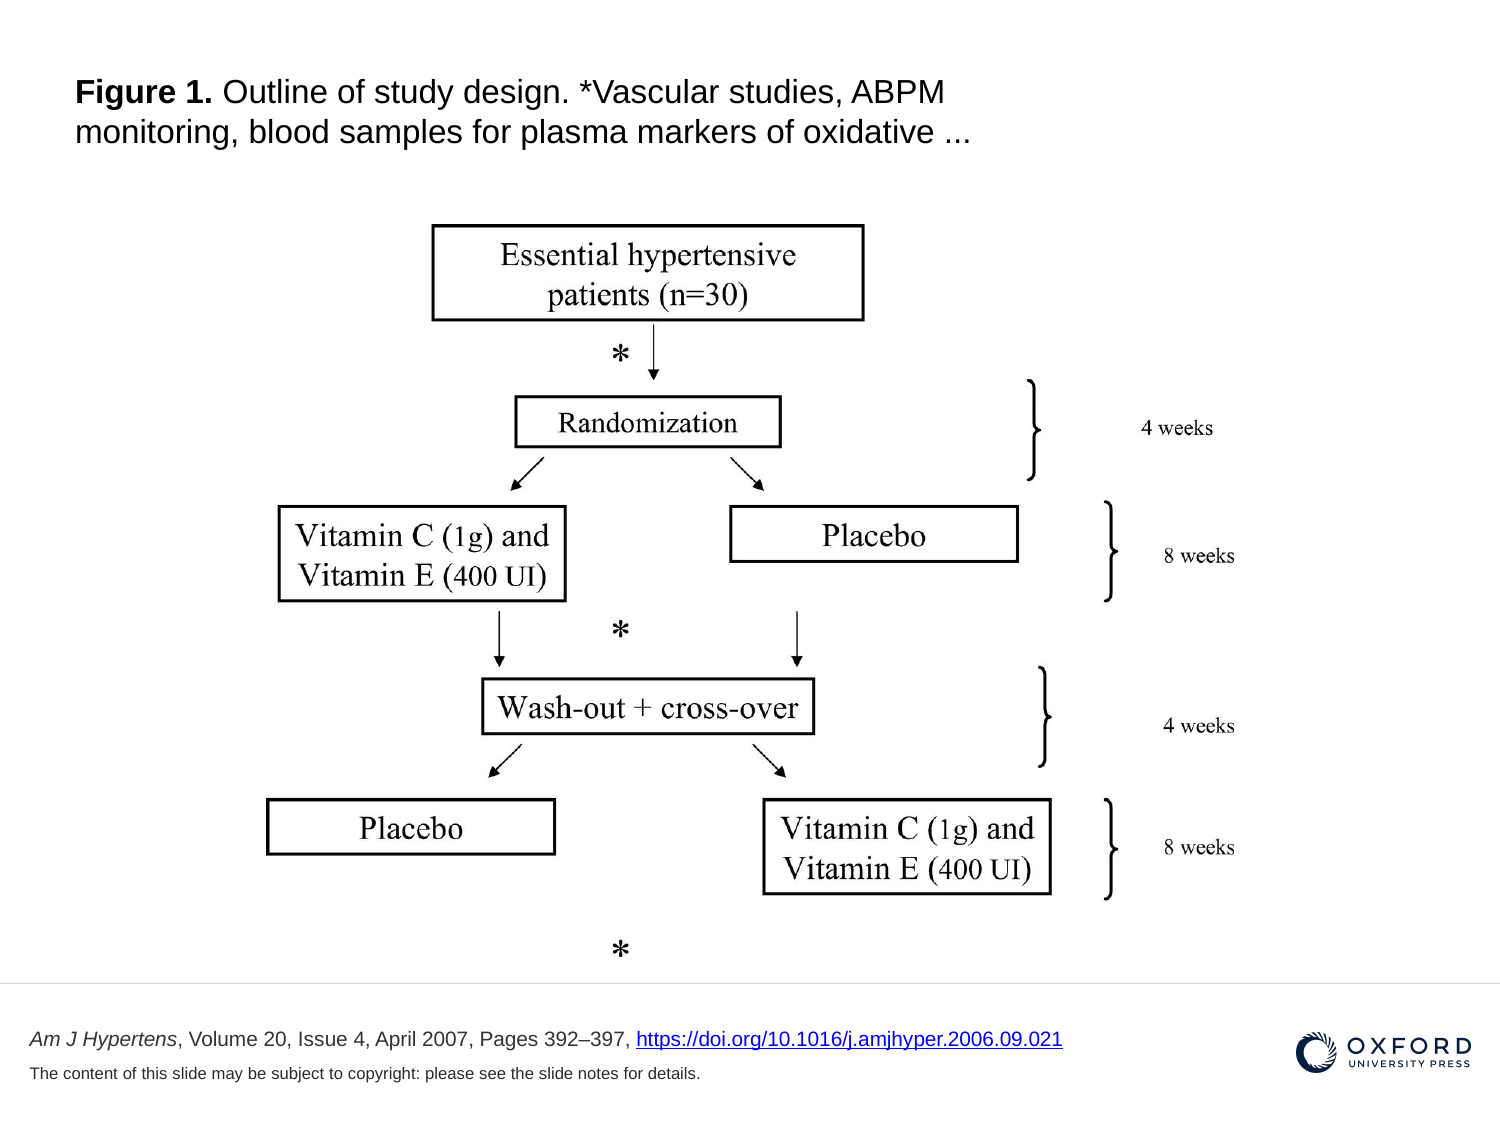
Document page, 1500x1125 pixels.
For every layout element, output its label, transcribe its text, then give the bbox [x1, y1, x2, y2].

footer Am J Hypertens, Volume 20, Issue 4, April 2007, Pages 392–397, https://doi.org/10.1016/j.amjhyper.2006.09.021 The content of this slide may be subject to copyright: please see the slide notes for details. [0, 983, 1260, 1125]
picture [1296, 1032, 1471, 1073]
picture [266, 224, 1234, 957]
title Figure 1. Outline of study design. *Vascular studies, ABPM monitoring, blood samples for plasma markers of oxidative ... [75, 69, 1078, 171]
